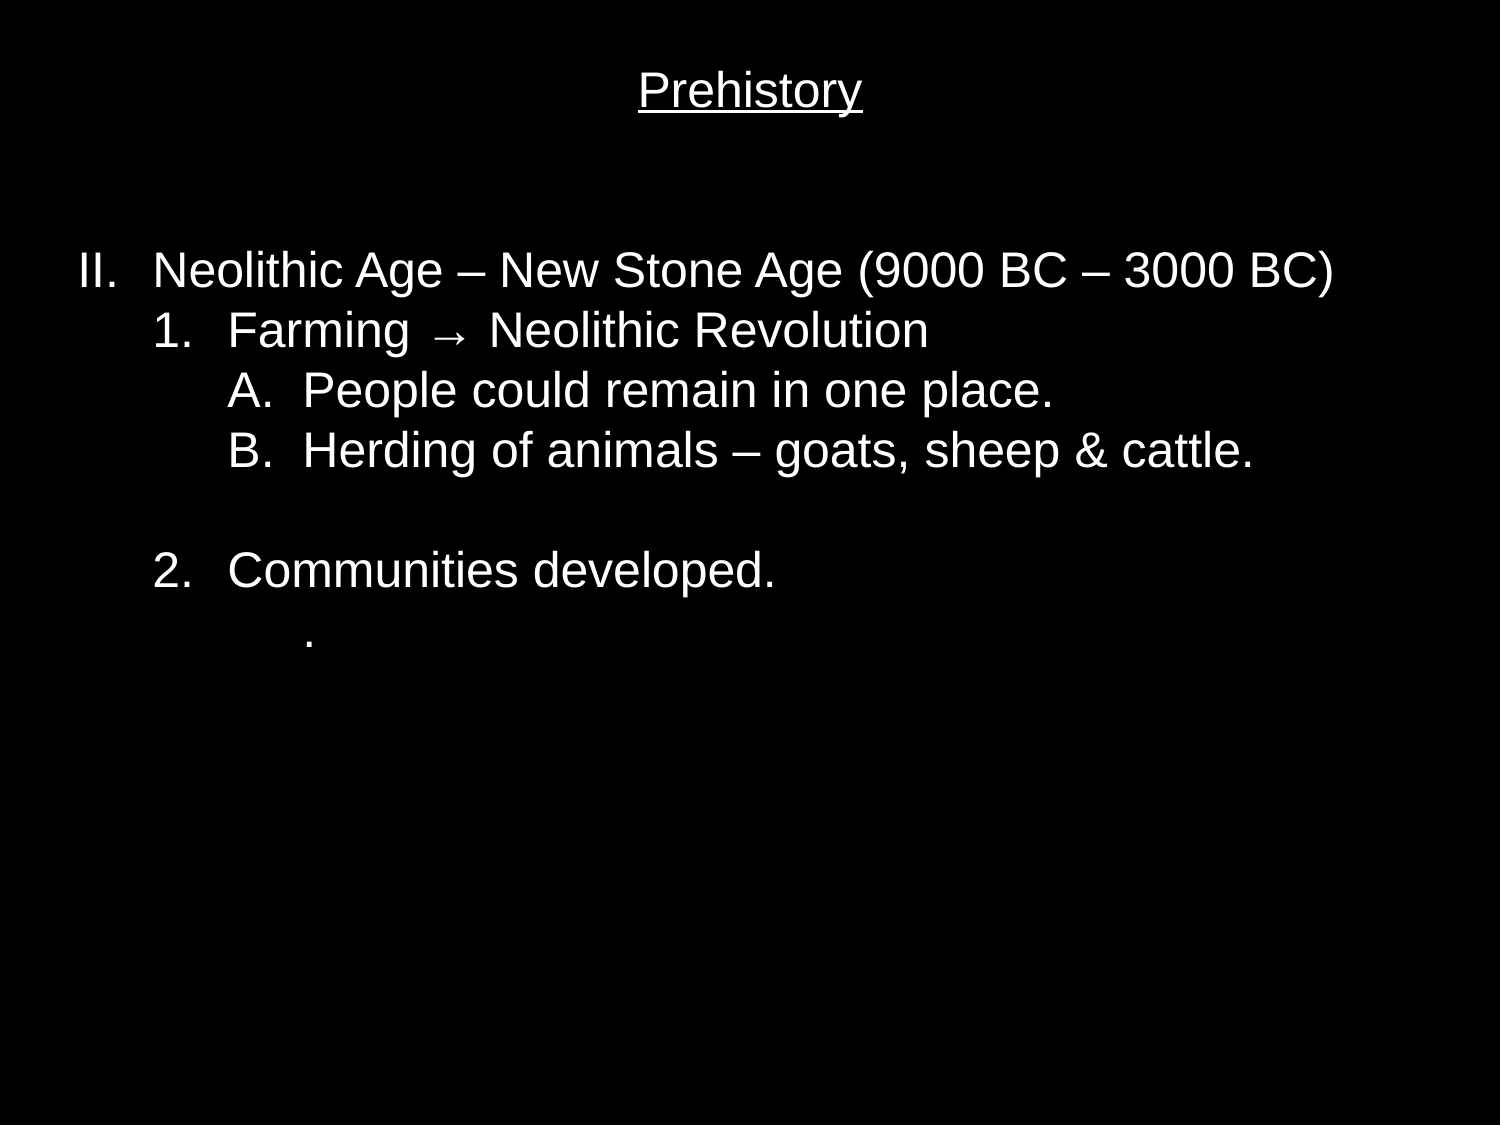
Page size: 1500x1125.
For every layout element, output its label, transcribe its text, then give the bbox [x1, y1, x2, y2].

text_box Prehistory Neolithic Age – New Stone Age (9000 BC – 3000 BC) Farming → Neolithic Revolution People could remain in one place. Herding of animals – goats, sheep & cattle. Communities developed. . [62, 49, 1438, 793]
